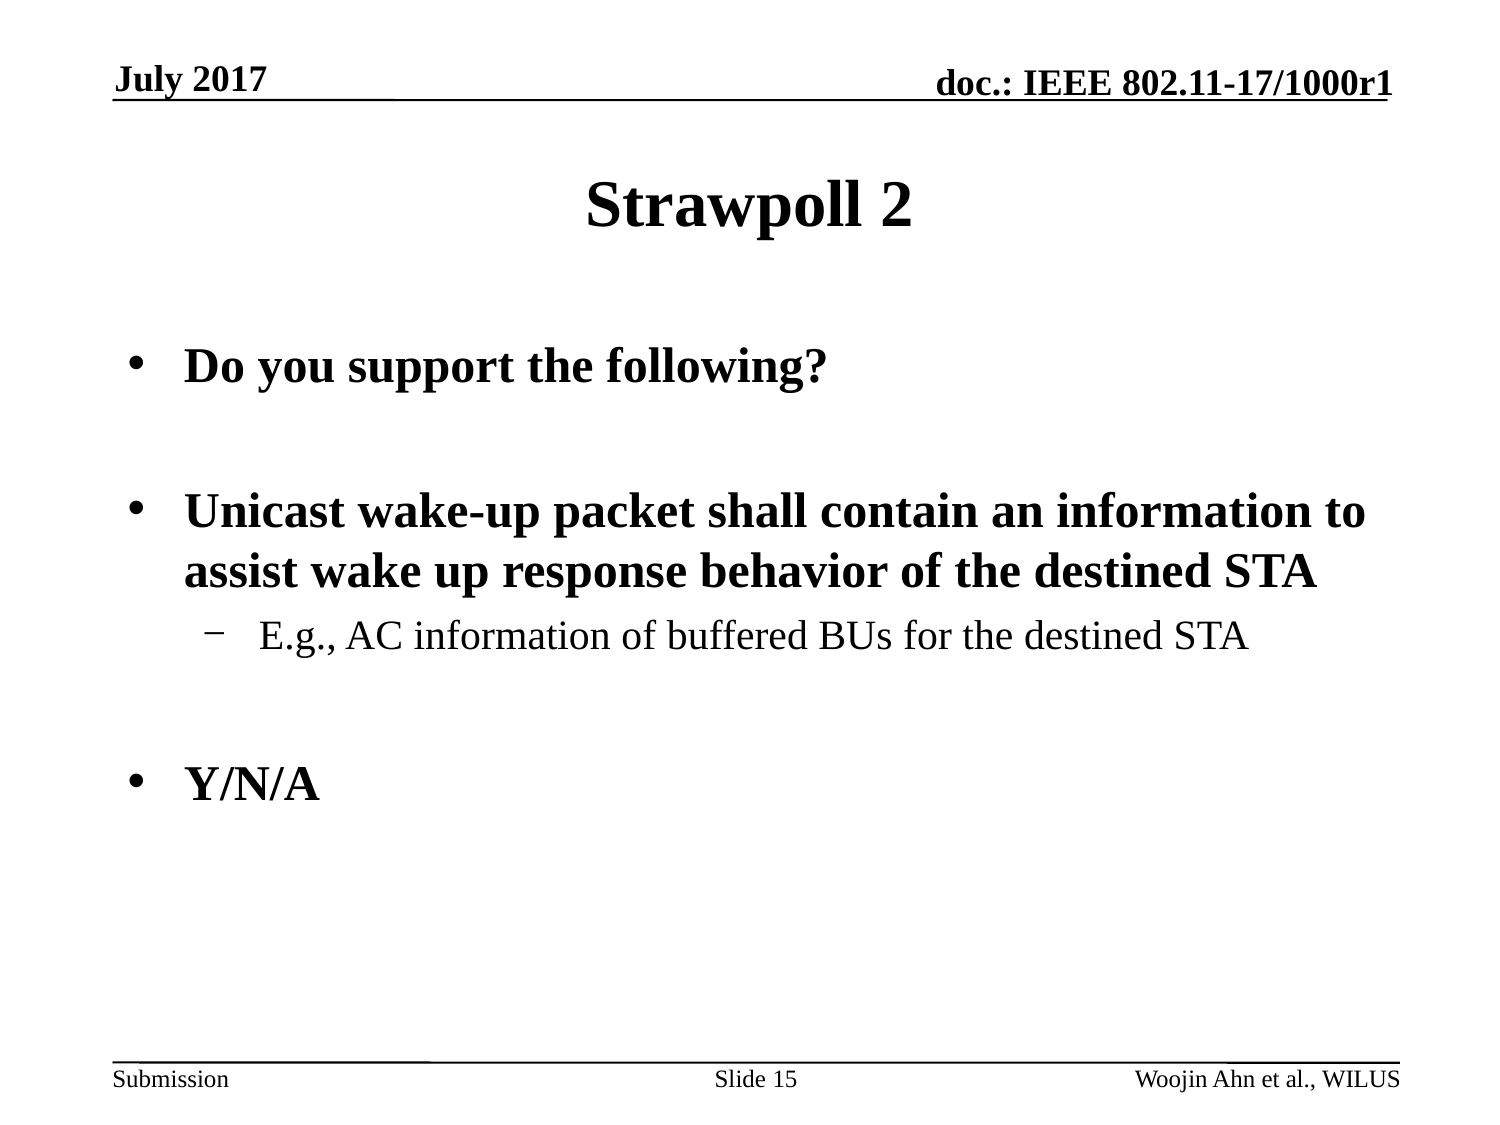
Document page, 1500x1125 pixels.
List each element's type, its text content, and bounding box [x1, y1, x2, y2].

title Strawpoll 2 [112, 112, 1388, 288]
footer Woojin Ahn et al., WILUS [878, 1061, 1402, 1093]
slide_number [114, 54, 423, 100]
list Do you support the following? Unicast wake-up packet shall contain an information to assist wake up response behavior of the destined STA E.g., AC information of buffered BUs for the destined STA Y/N/A [112, 324, 1388, 1000]
slide_number Slide 15 [712, 1061, 800, 1123]
